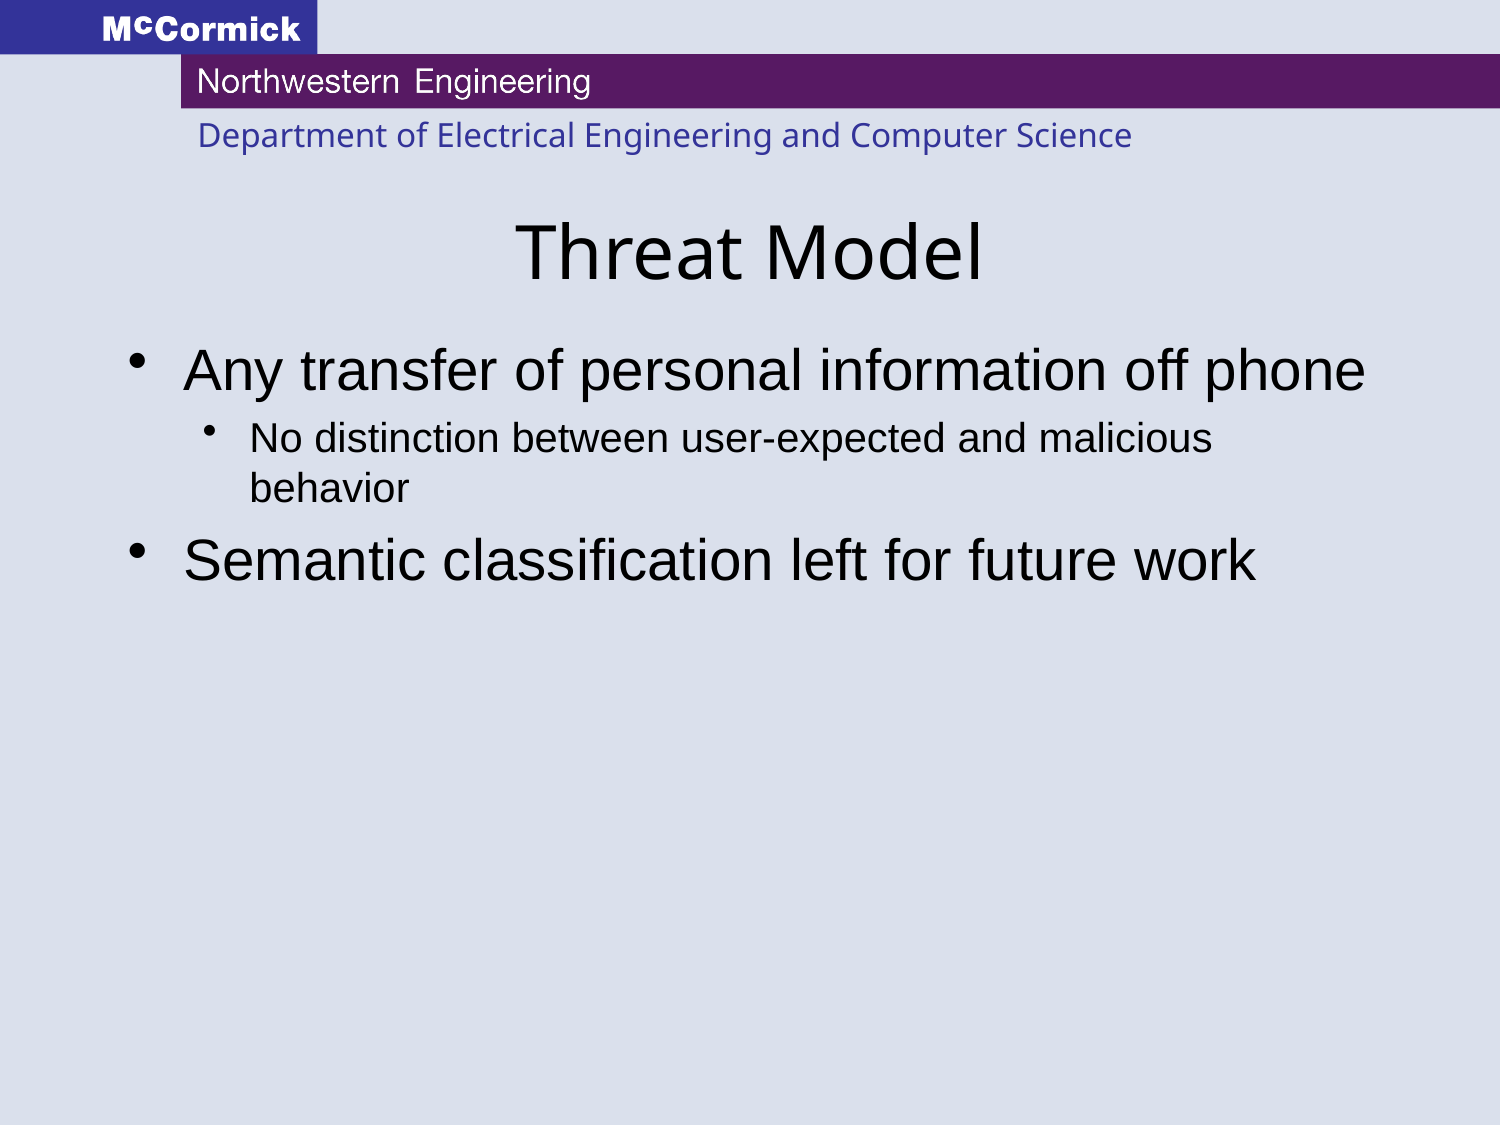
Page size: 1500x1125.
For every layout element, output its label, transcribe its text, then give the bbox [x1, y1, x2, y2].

picture [199, 68, 595, 100]
picture [96, 9, 681, 55]
list Any transfer of personal information off phone No distinction between user-expected and malicious behavior Semantic classification left for future work [112, 324, 1388, 1000]
title Threat Model [112, 187, 1388, 313]
